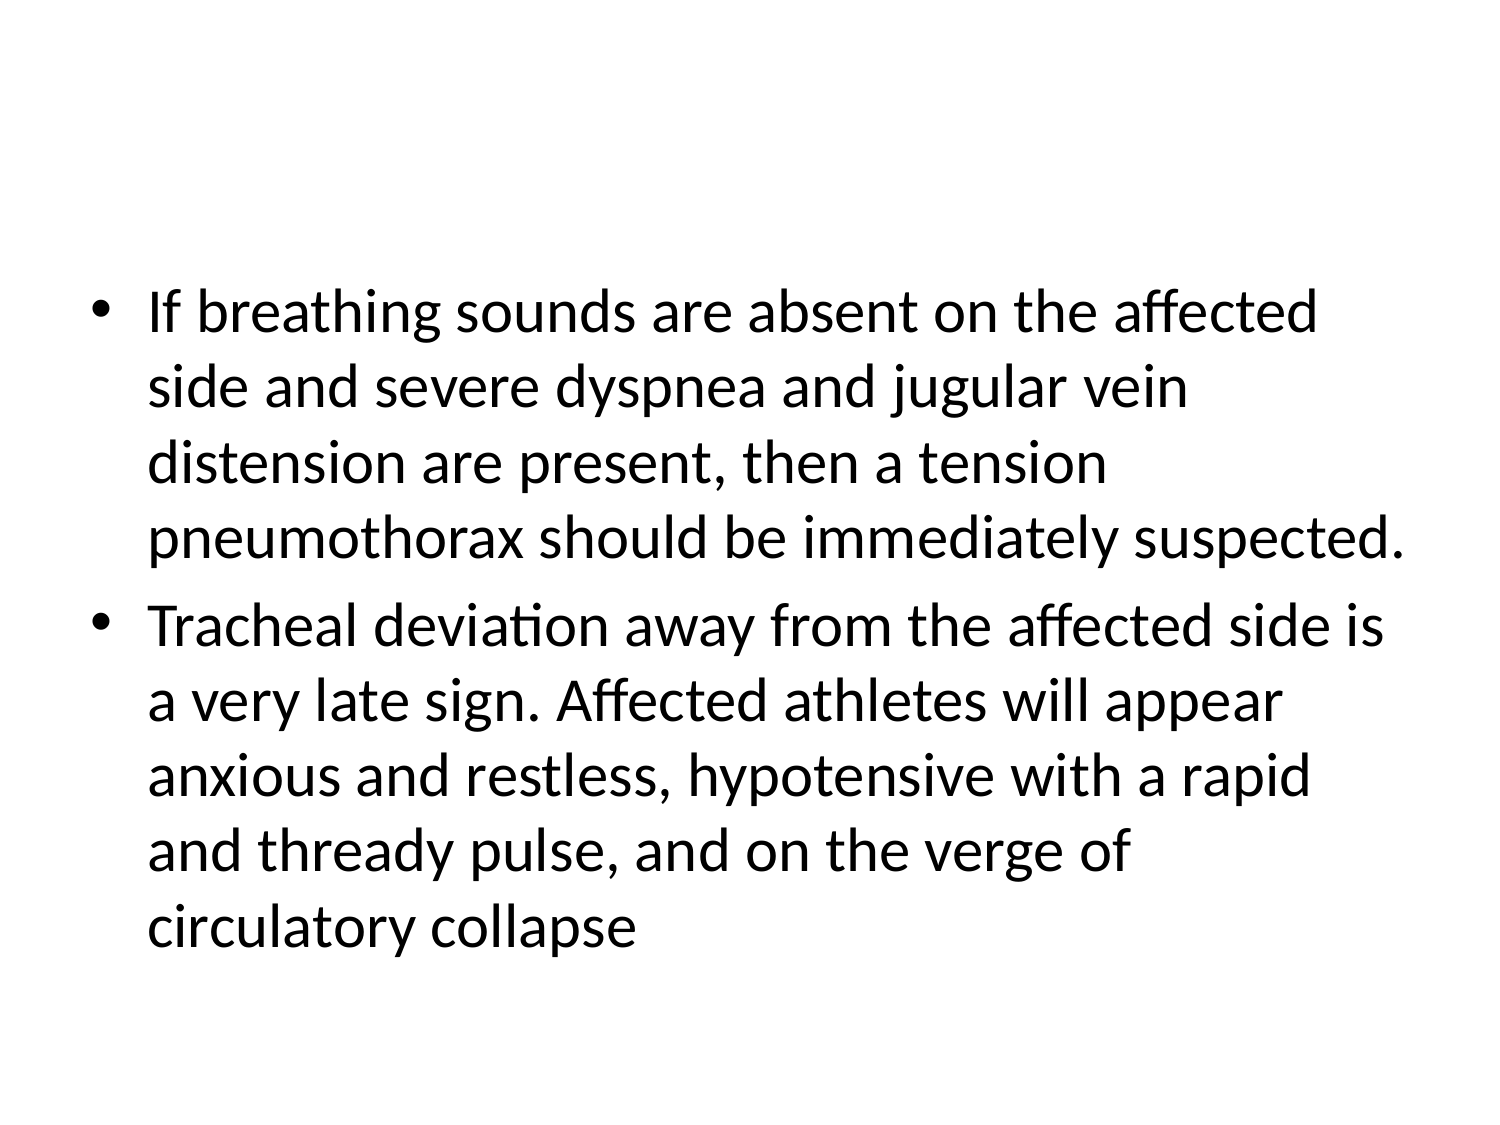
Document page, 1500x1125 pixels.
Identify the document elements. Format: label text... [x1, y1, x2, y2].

list If breathing sounds are absent on the affected side and severe dyspnea and jugular vein distension are present, then a tension pneumothorax should be immediately suspected. Tracheal deviation away from the affected side is a very late sign. Affected athletes will appear anxious and restless, hypotensive with a rapid and thready pulse, and on the verge of circulatory collapse [75, 262, 1425, 1005]
